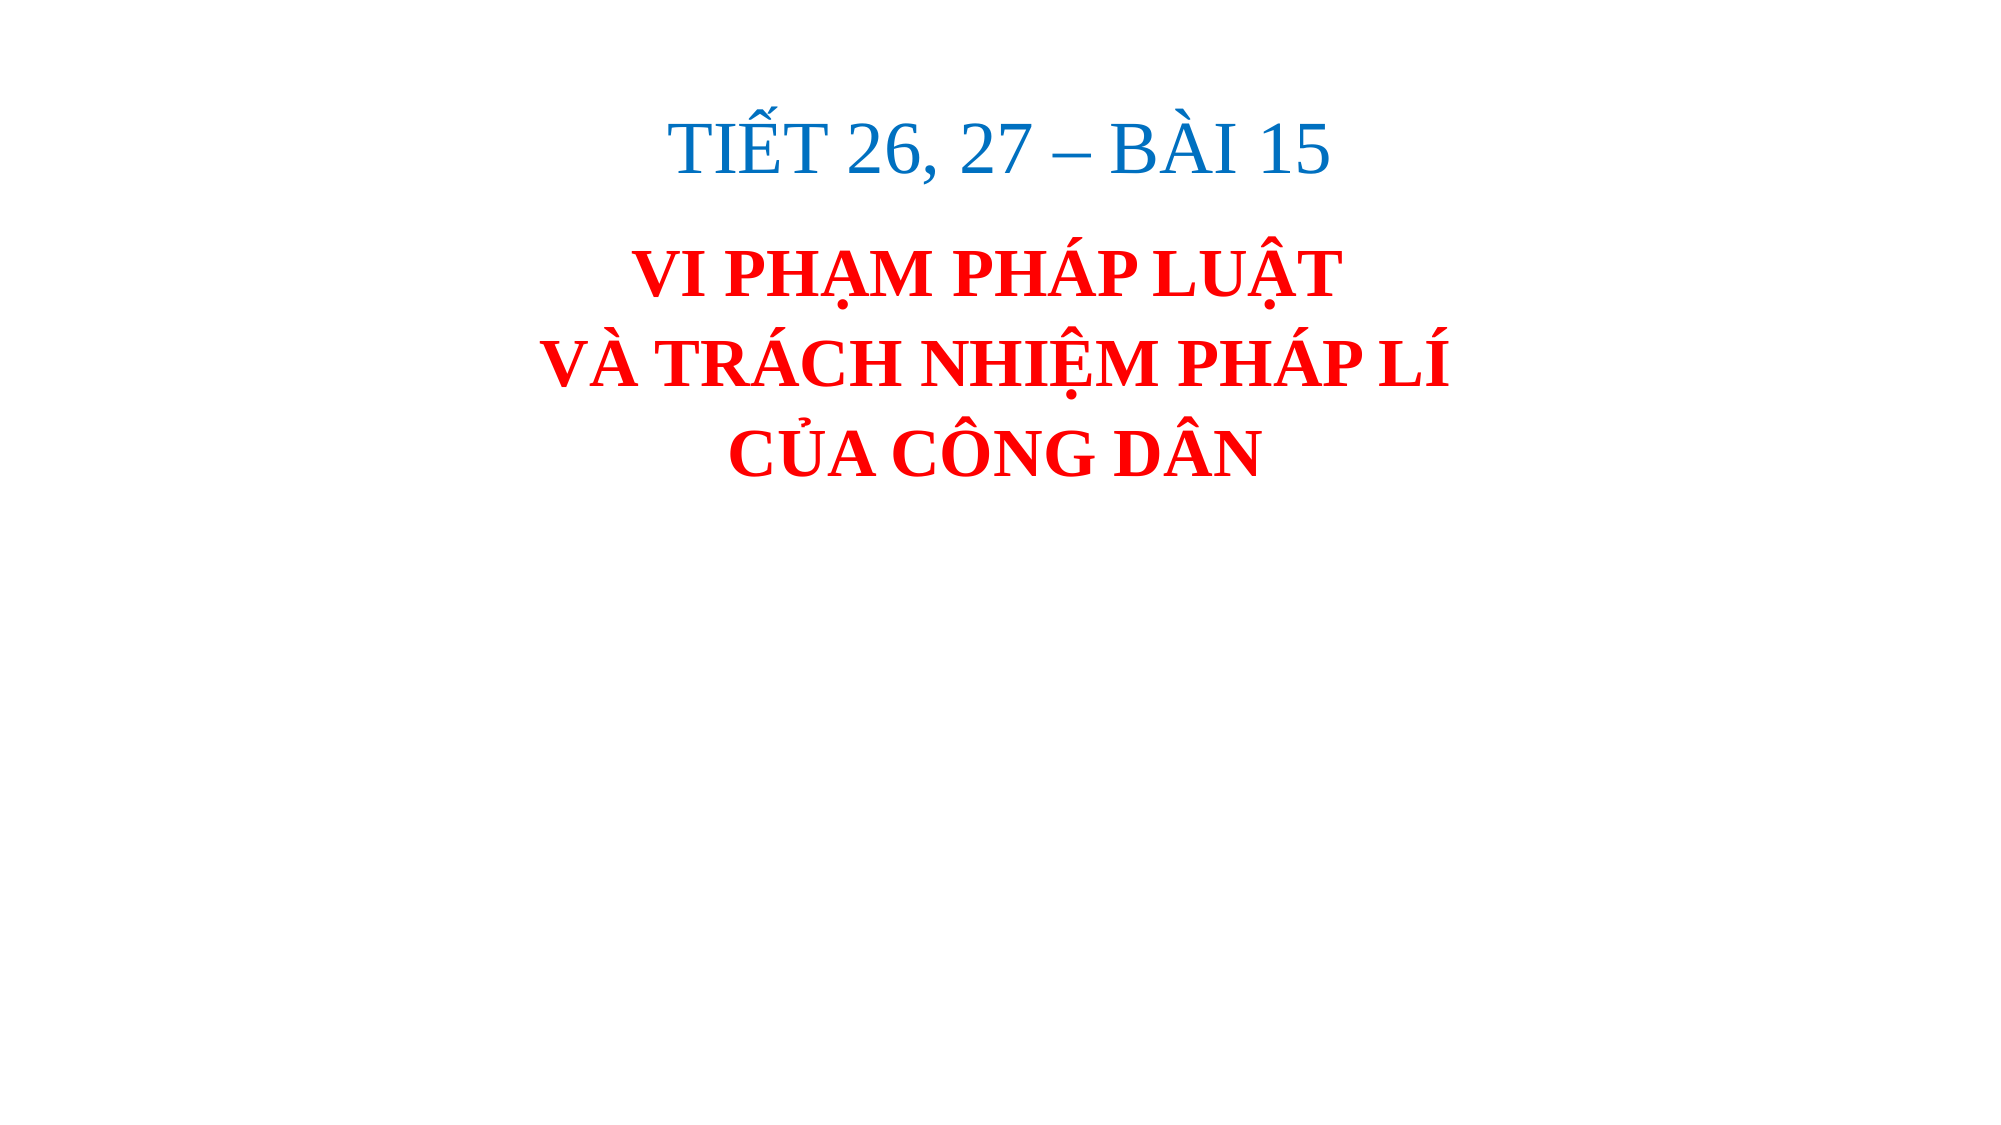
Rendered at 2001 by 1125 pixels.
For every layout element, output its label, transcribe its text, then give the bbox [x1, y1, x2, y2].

title TIẾT 26, 27 – BÀI 15 [249, 60, 1750, 198]
subtitle VI PHẠM PHÁP LUẬT VÀ TRÁCH NHIỆM PHÁP LÍ CỦA CÔNG DÂN [26, 230, 1966, 502]
